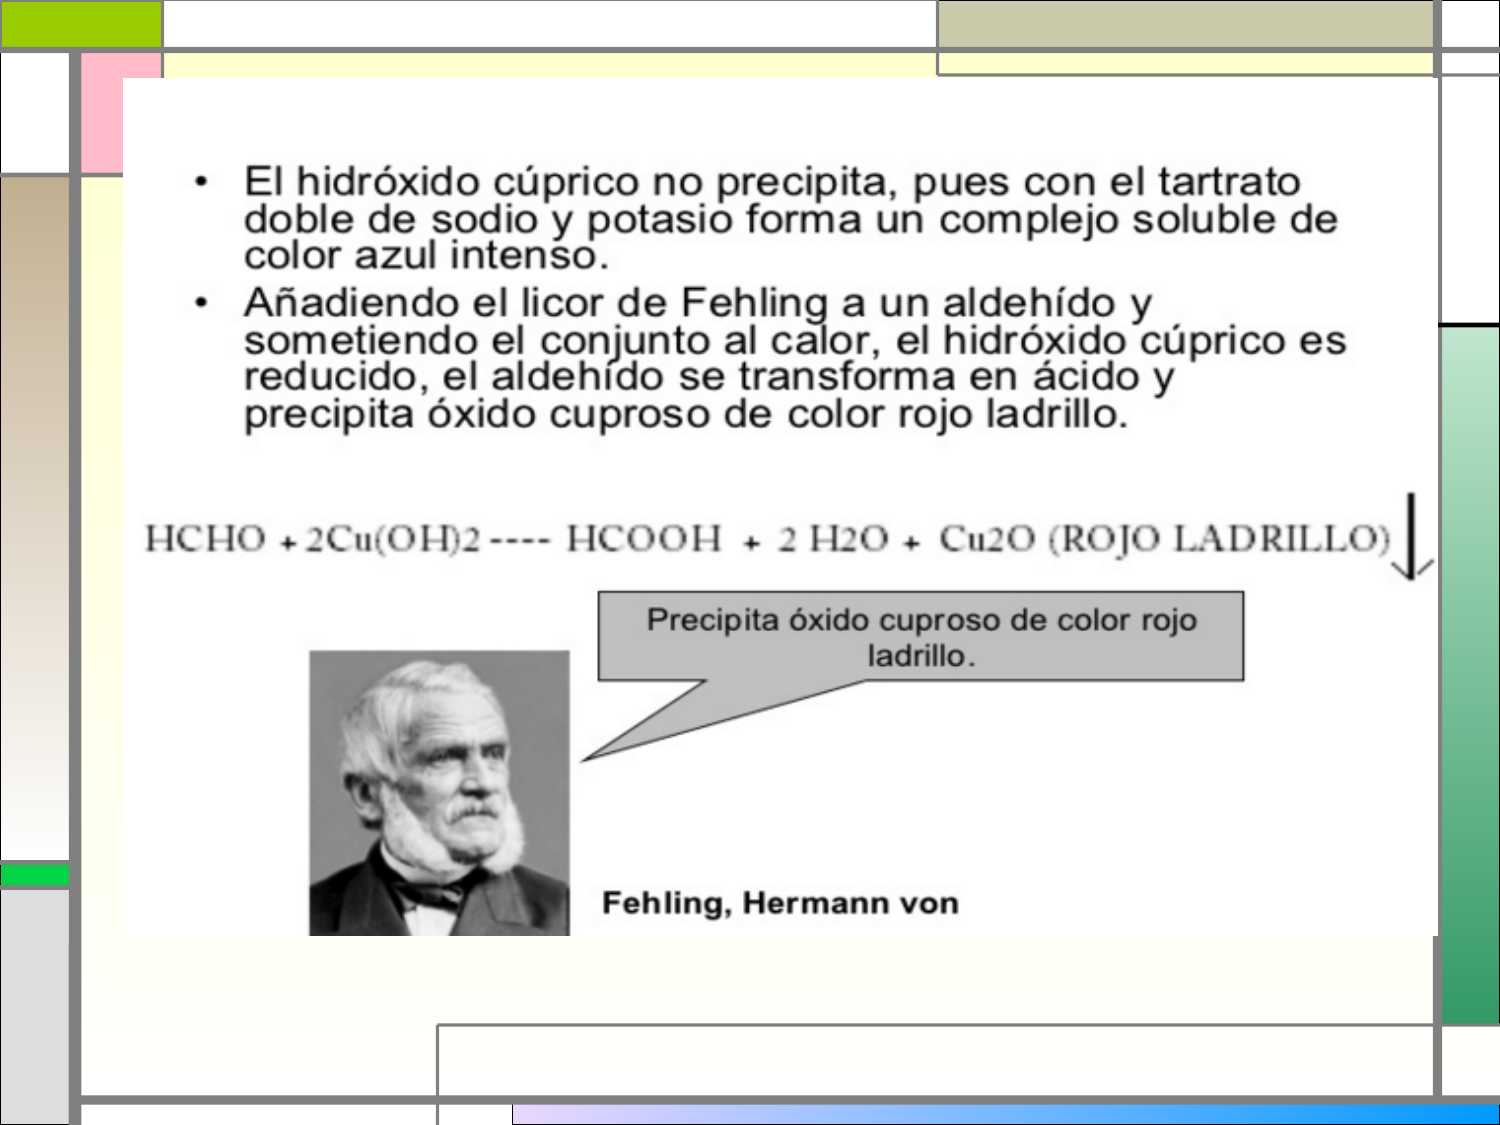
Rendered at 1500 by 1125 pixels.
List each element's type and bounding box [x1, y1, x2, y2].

picture [123, 77, 1438, 937]
